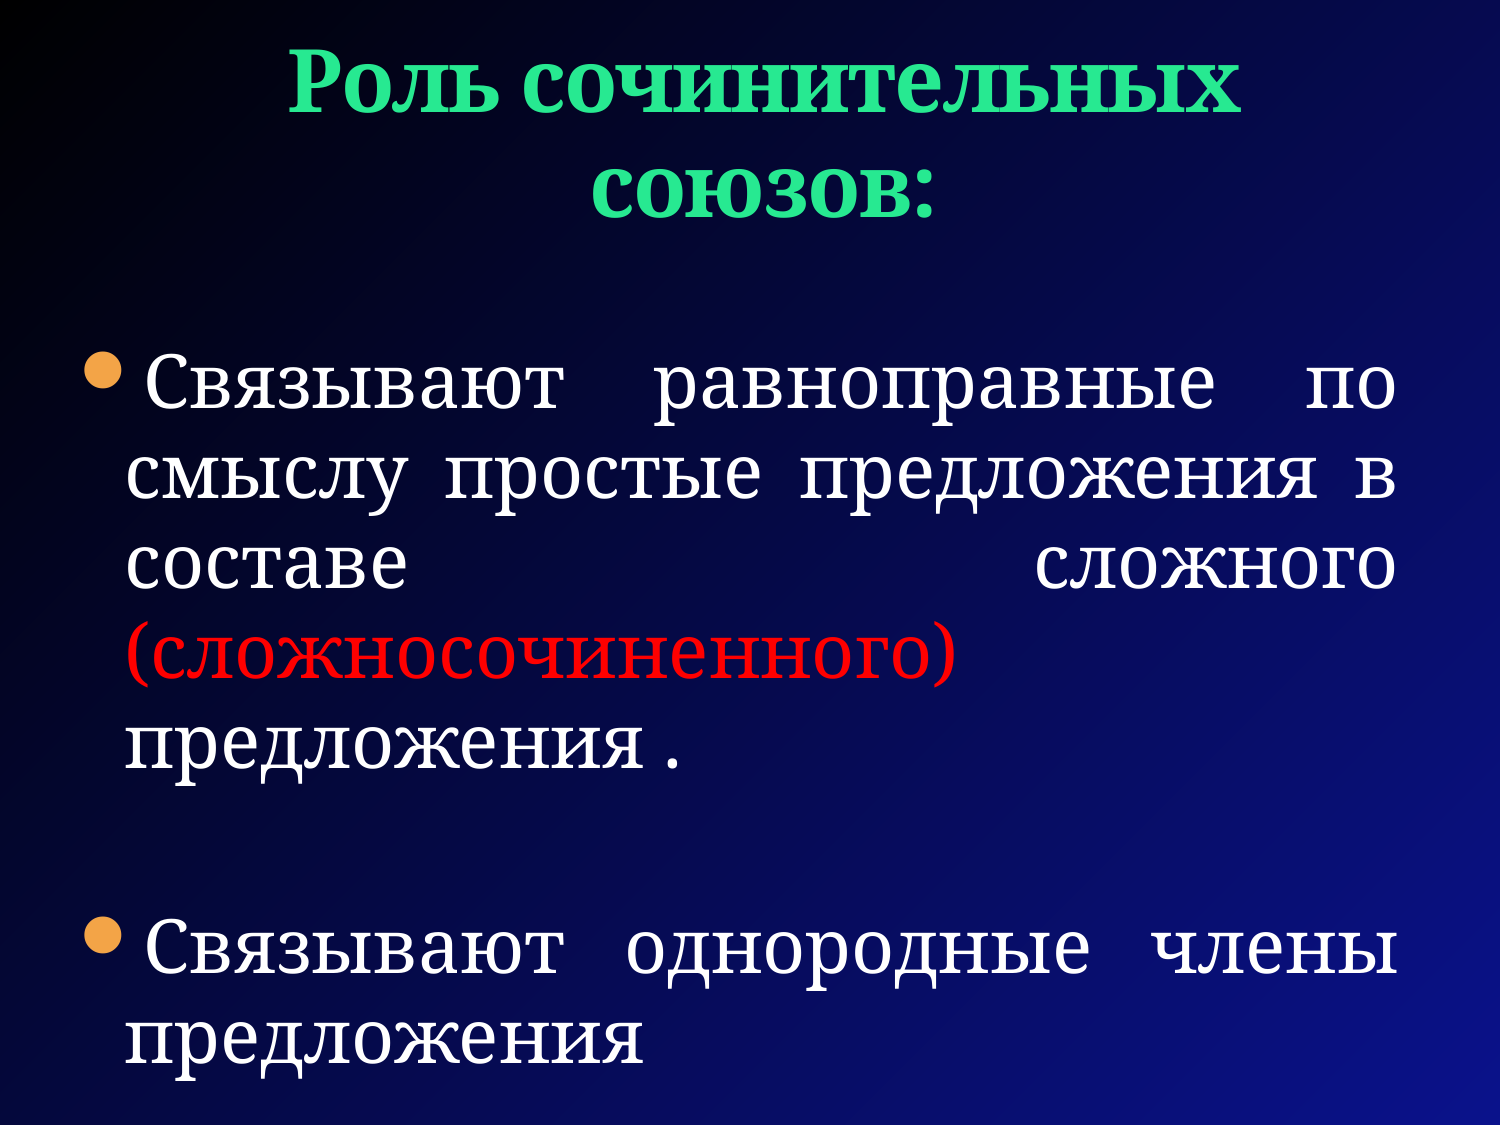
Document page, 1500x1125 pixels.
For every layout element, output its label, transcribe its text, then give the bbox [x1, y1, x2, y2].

title Роль сочинительных союзов: [88, 42, 1439, 243]
list Связывают равноправные по смыслу простые предложения в составе сложного (сложносочиненного) предложения . Связывают однородные члены предложения [64, 326, 1416, 1006]
